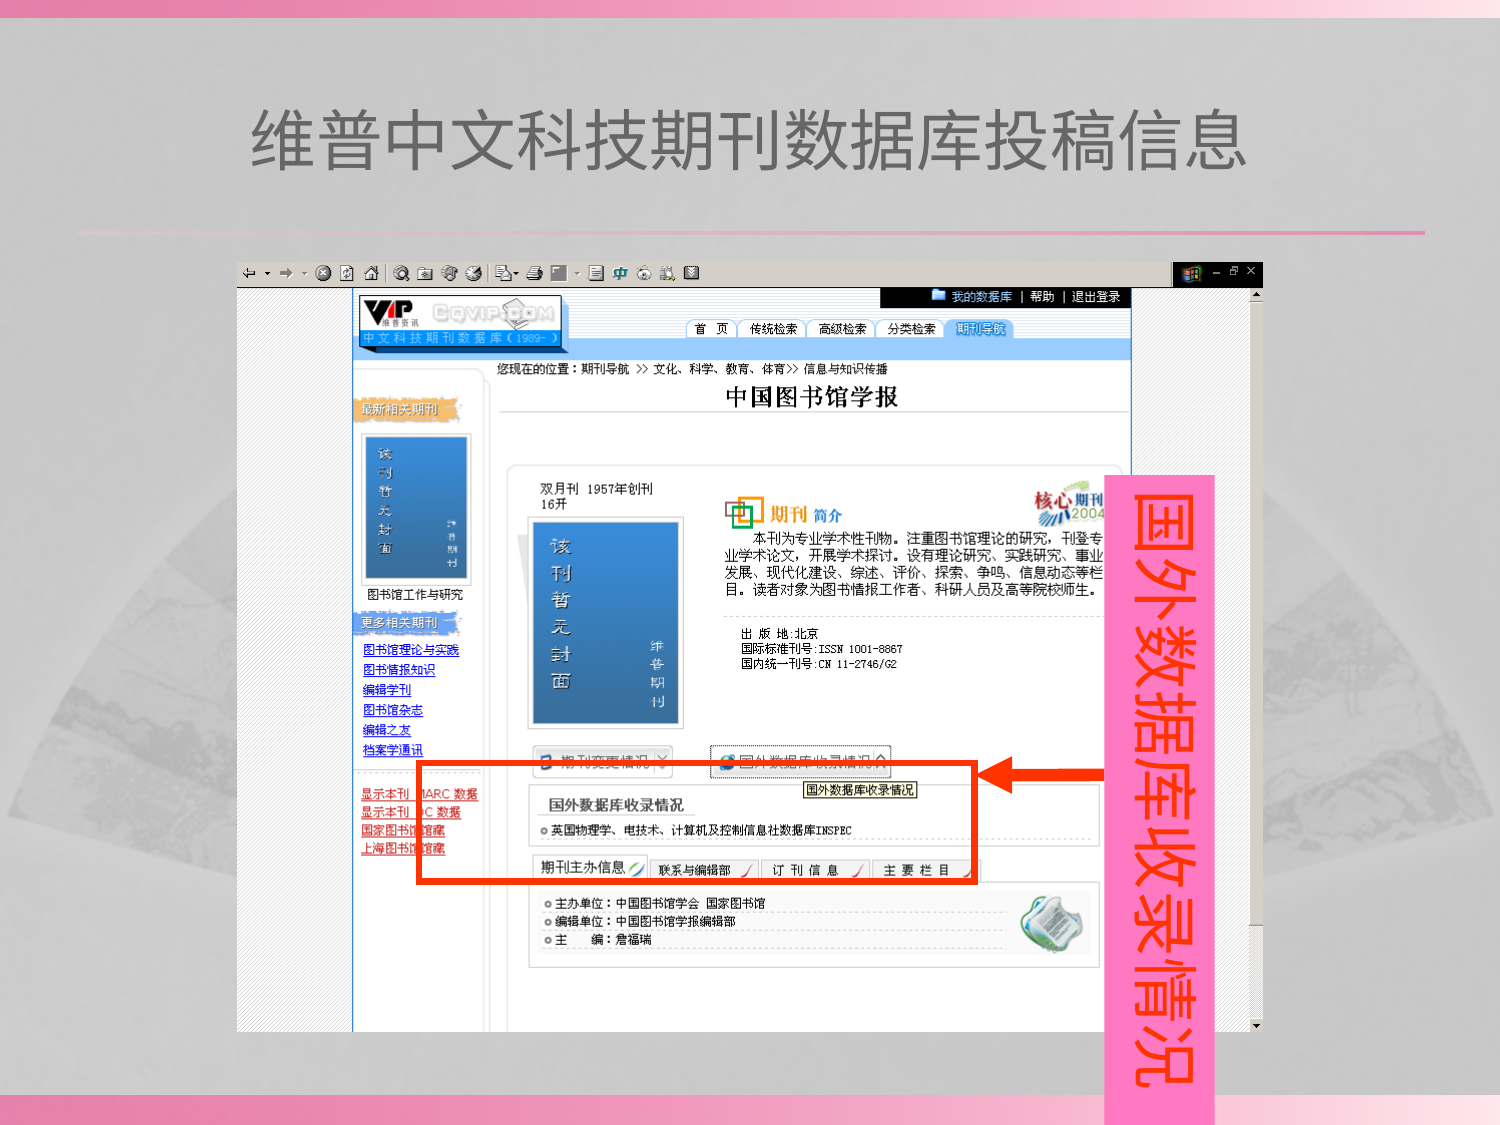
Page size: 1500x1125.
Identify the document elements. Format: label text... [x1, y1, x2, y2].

title 维普中文科技期刊数据库投稿信息 [75, 45, 1425, 233]
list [236, 261, 1264, 1032]
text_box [973, 474, 1216, 1125]
